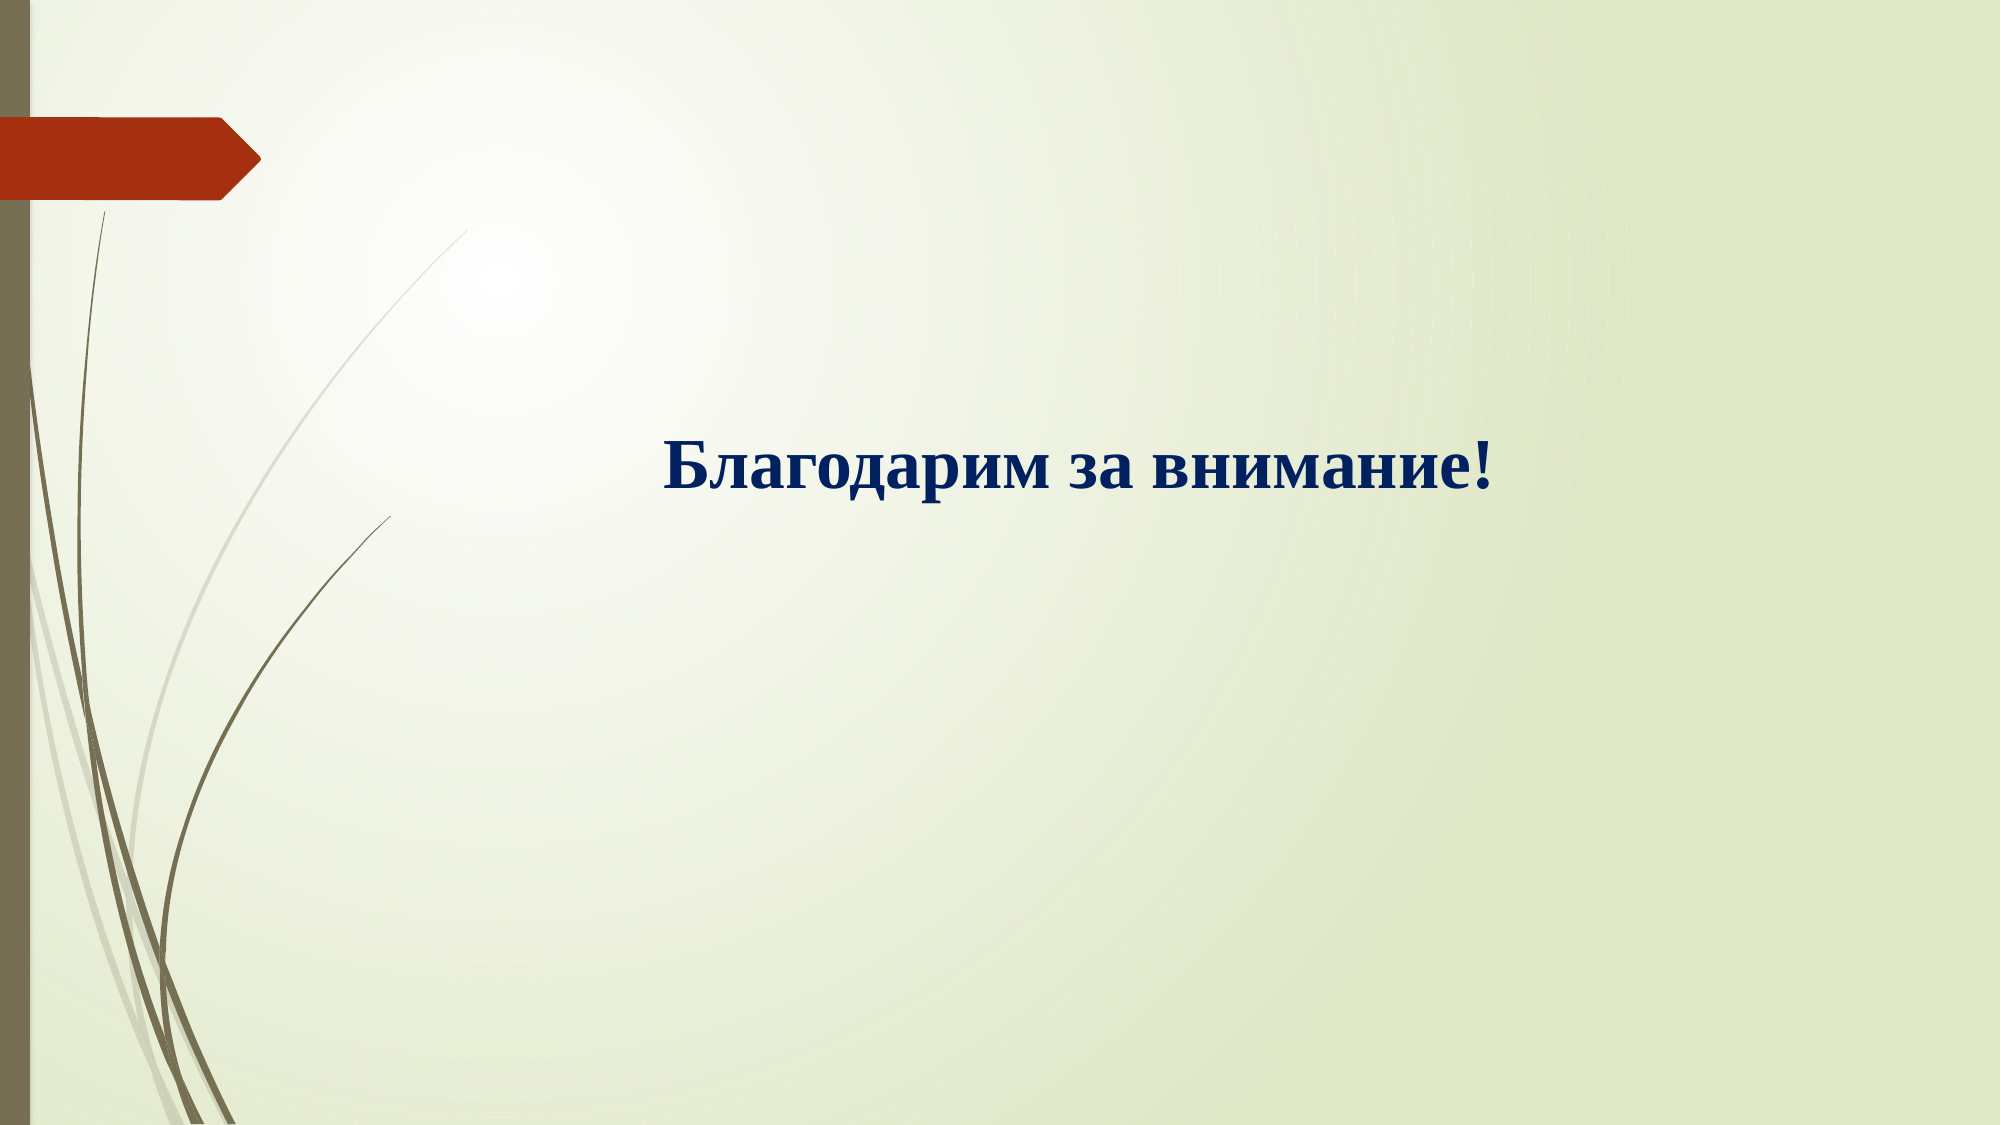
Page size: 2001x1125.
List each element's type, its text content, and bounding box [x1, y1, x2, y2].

title Благодарим за внимание! [249, 370, 1910, 511]
